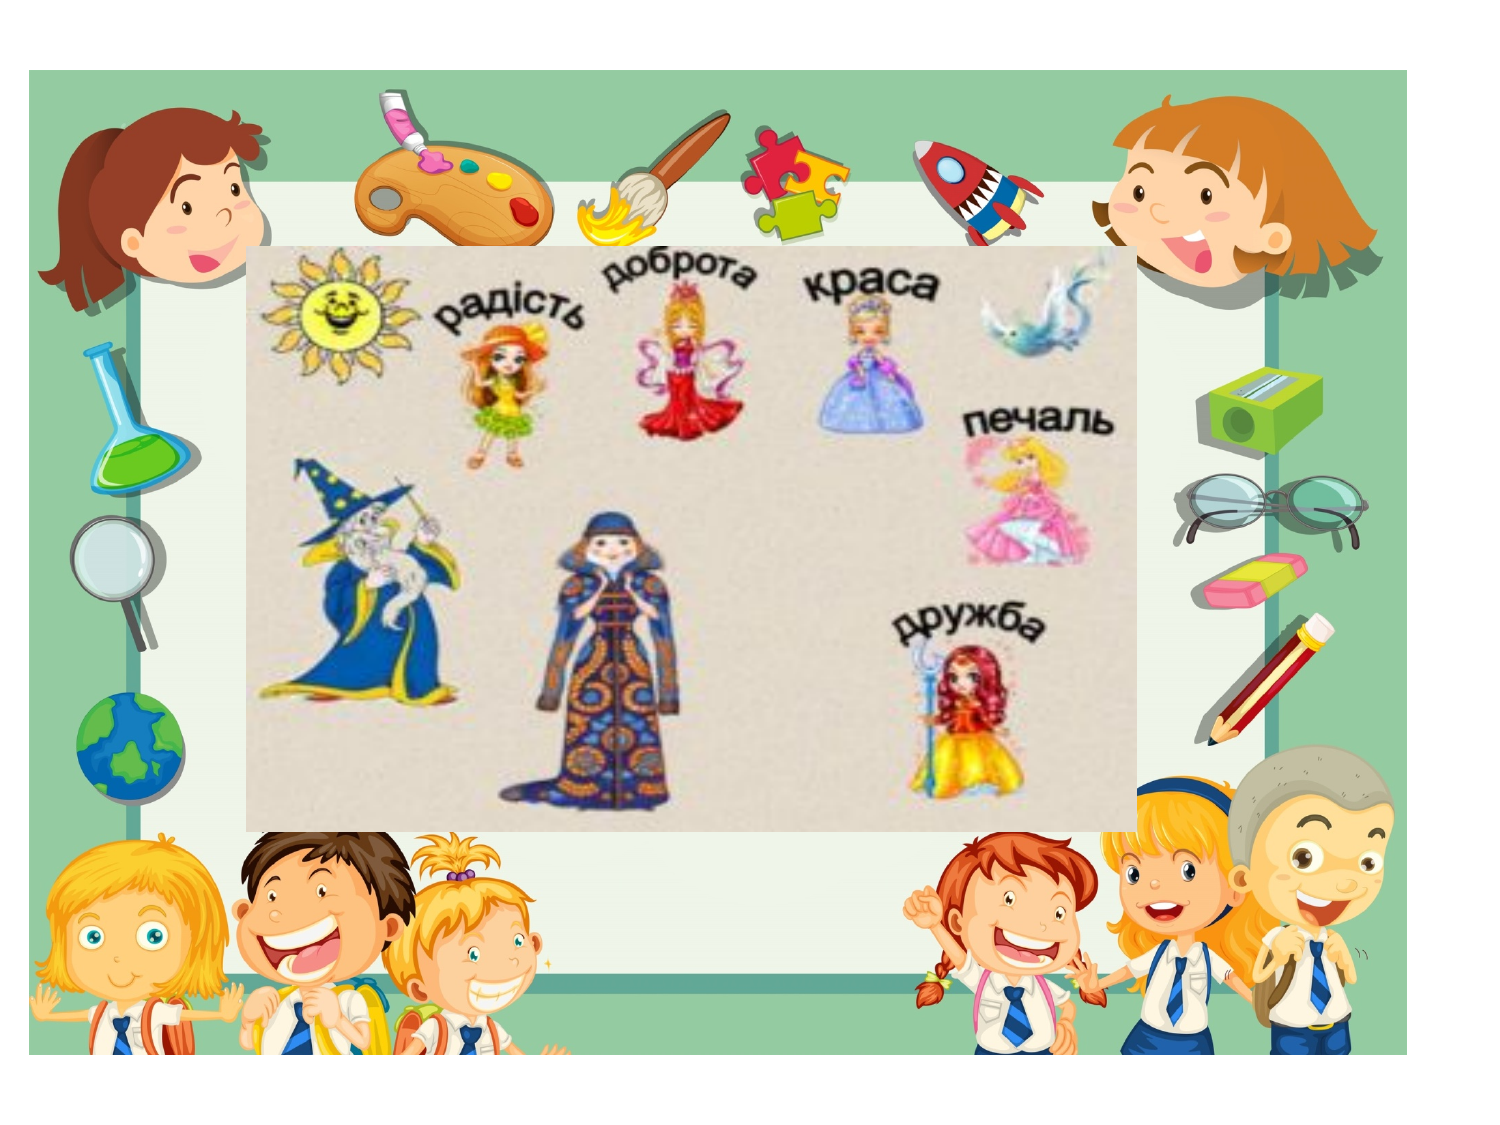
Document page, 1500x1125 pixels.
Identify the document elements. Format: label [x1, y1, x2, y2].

picture [29, 70, 1407, 1055]
